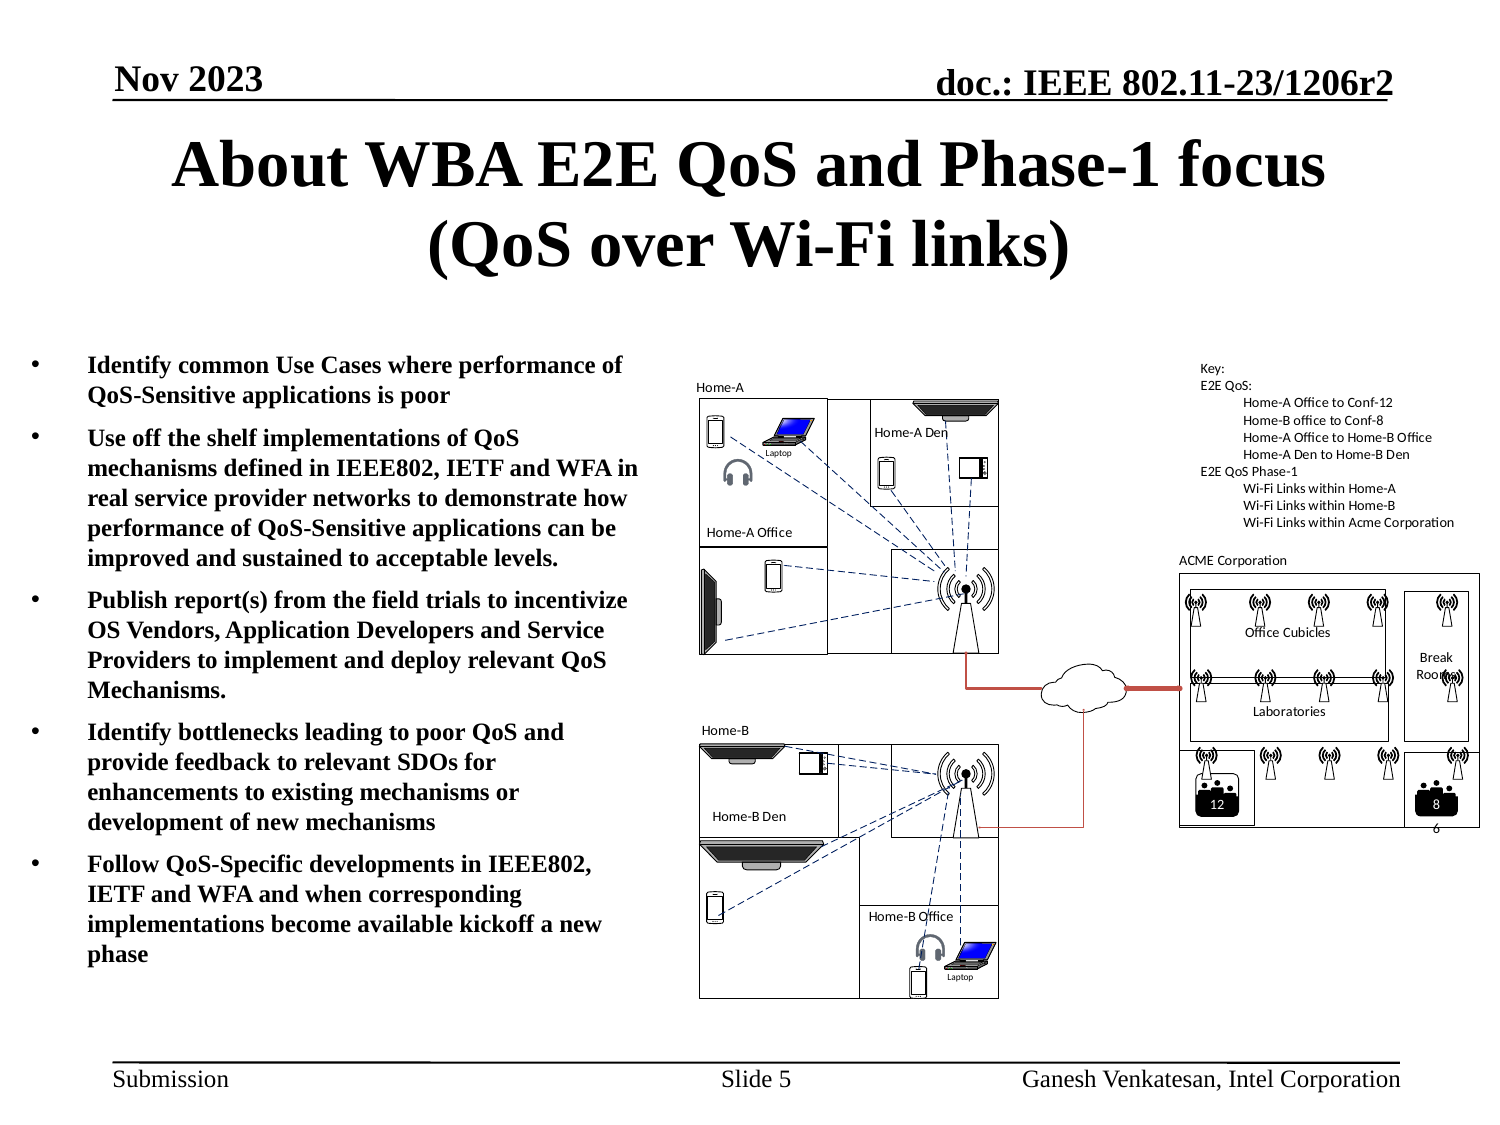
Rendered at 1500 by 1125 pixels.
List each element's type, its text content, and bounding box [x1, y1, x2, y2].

text_box Identify common Use Cases where performance of QoS-Sensitive applications is poor Use off the shelf implementations of QoS mechanisms defined in IEEE802, IETF and WFA in real service provider networks to demonstrate how performance of QoS-Sensitive applications can be improved and sustained to acceptable levels. Publish report(s) from the field trials to incentivize OS Vendors, Application Developers and Service Providers to implement and deploy relevant QoS Mechanisms. Identify bottlenecks leading to poor QoS and provide feedback to relevant SDOs for enhancements to existing mechanisms or development of new mechanisms Follow QoS-Specific developments in IEEE802, IETF and WFA and when corresponding implementations become available kickoff a new phase [12, 341, 660, 1001]
title About WBA E2E QoS and Phase-1 focus (QoS over Wi-Fi links) [112, 112, 1388, 288]
picture [687, 354, 1481, 1001]
slide_number Slide 5 [712, 1061, 800, 1123]
footer Ganesh Venkatesan, Intel Corporation [878, 1061, 1402, 1093]
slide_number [114, 54, 423, 100]
